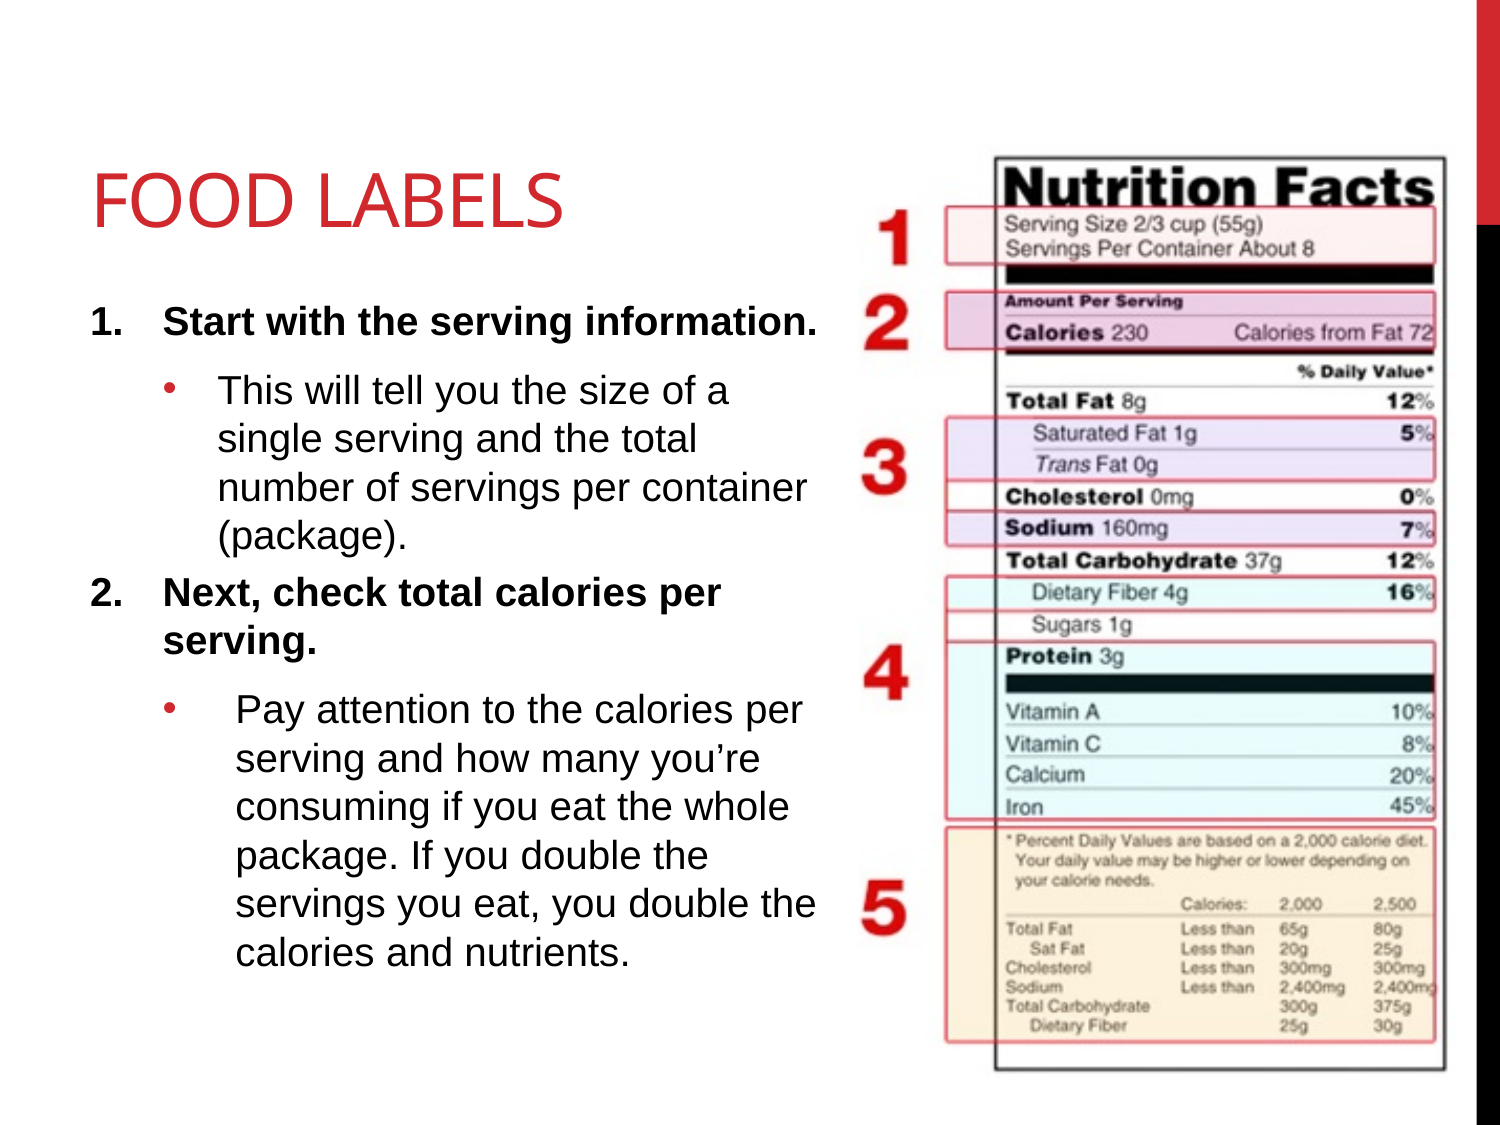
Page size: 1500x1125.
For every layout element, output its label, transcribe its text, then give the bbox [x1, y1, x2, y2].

picture [826, 143, 1456, 1079]
list Start with the serving information. This will tell you the size of a single serving and the total number of servings per container (package). Next, check total calories per serving. Pay attention to the calories per serving and how many you’re consuming if you eat the whole package. If you double the servings you eat, you double the calories and nutrients. [75, 287, 825, 1036]
title Food labels [75, 25, 1025, 250]
